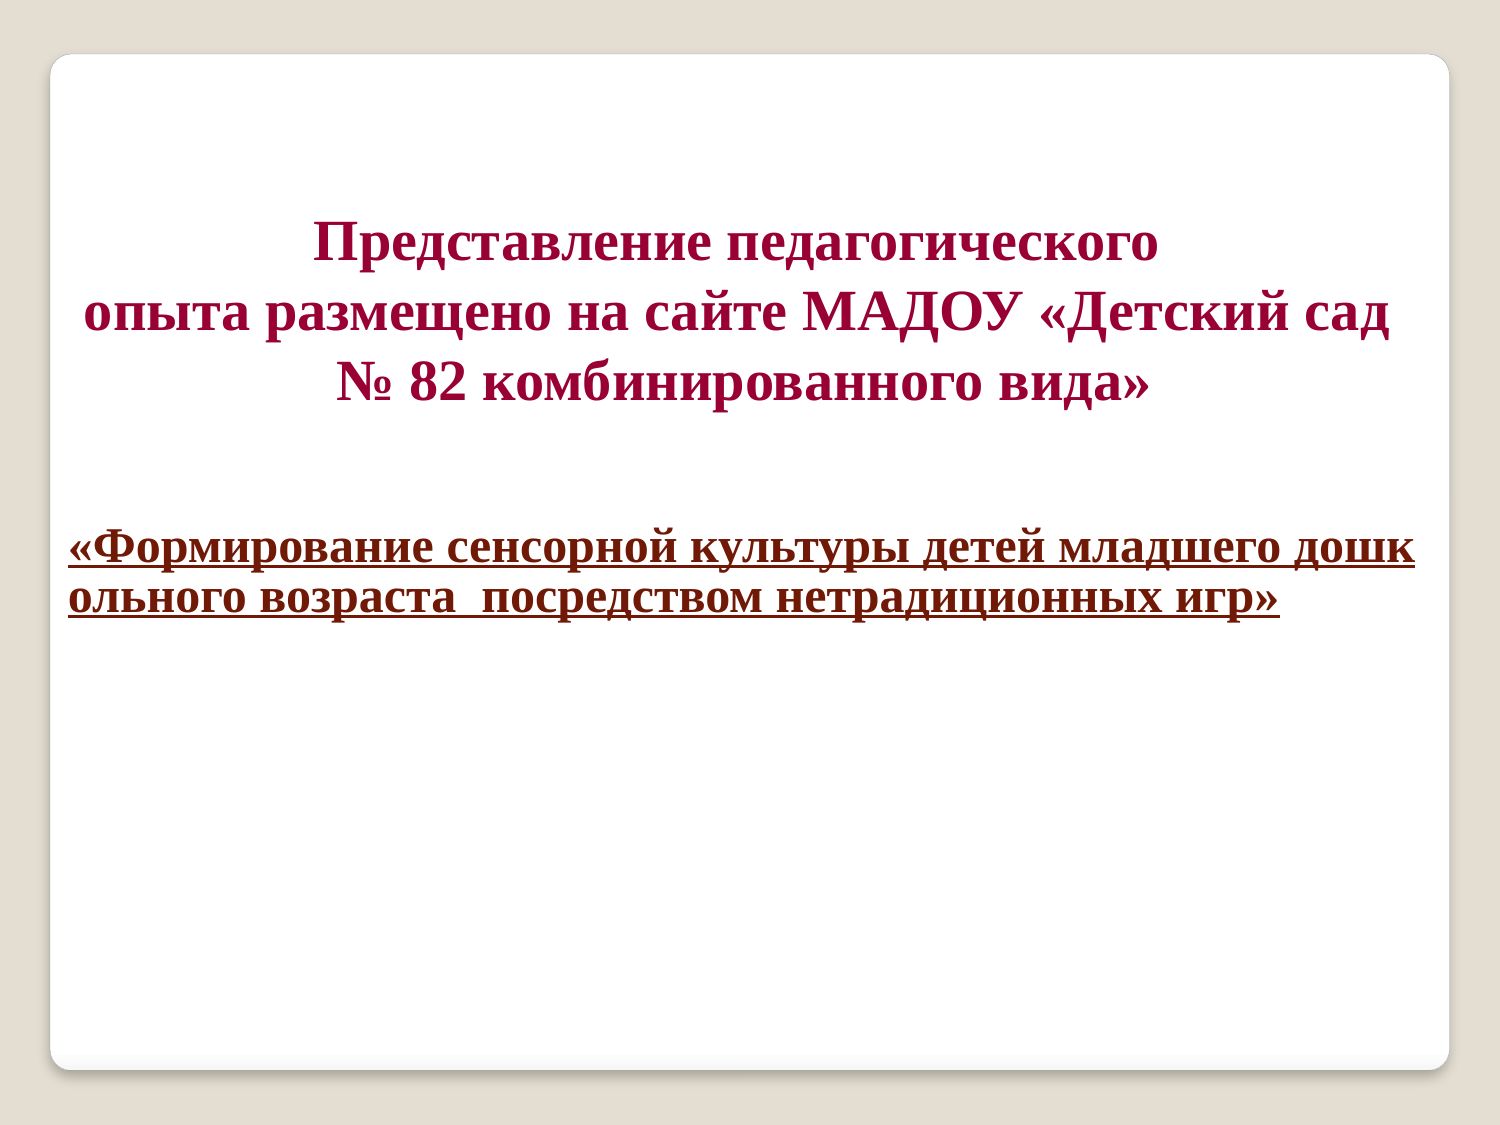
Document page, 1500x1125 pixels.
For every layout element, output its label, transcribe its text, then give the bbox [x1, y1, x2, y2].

title Представление педагогического опыта размещено на сайте МАДОУ «Детский сад № 82 комбинированного вида» «Формирование сенсорной культуры детей младшего дошкольного возраста посредством нетрадиционных игр» [53, 149, 1436, 1000]
